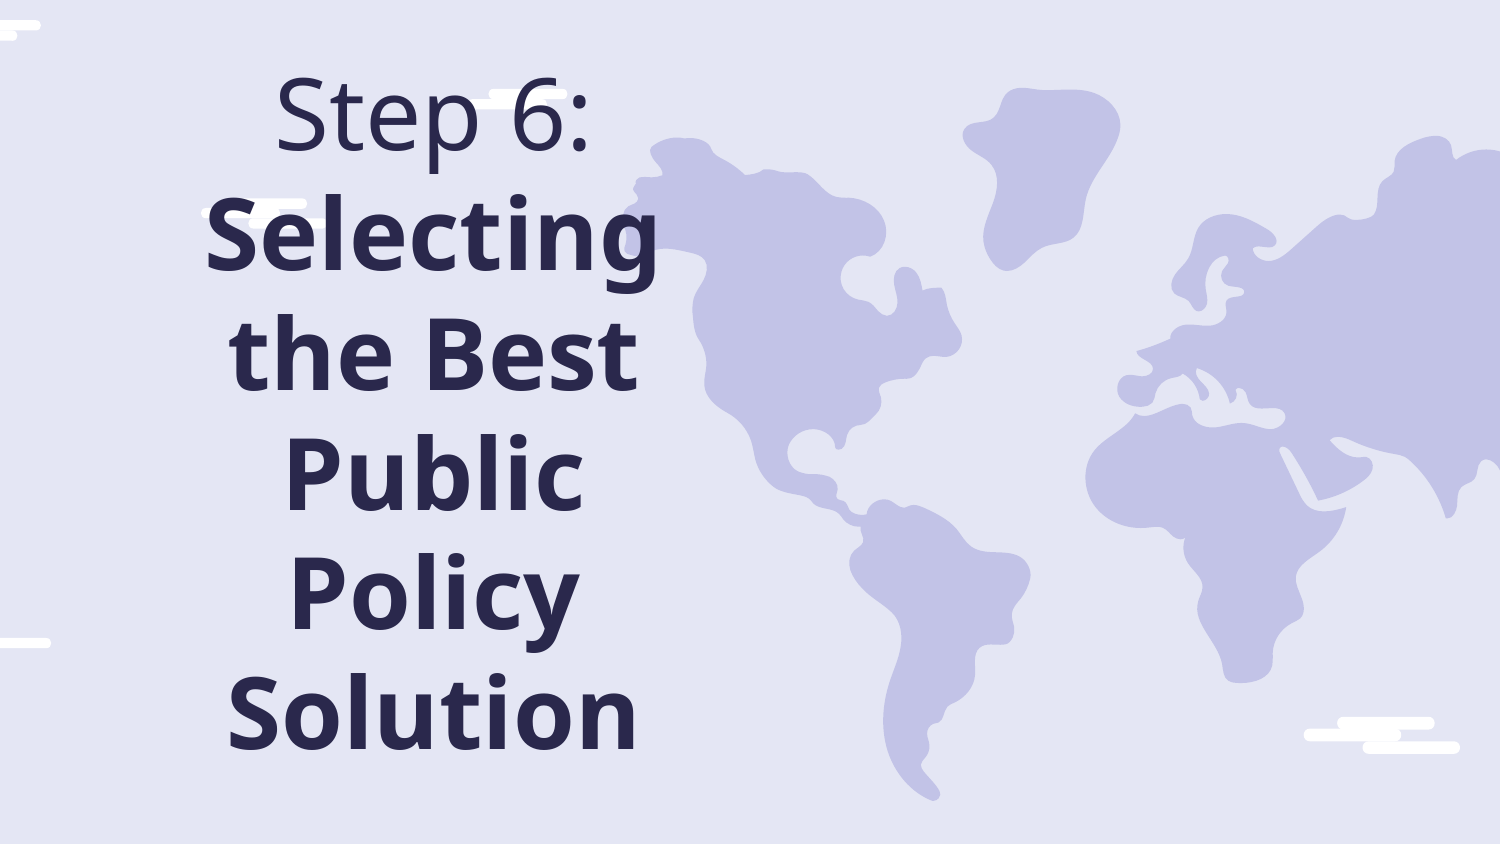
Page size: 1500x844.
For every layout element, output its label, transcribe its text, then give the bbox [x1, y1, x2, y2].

list Step 6: Selecting the Best Public Policy Solution [118, 38, 750, 782]
